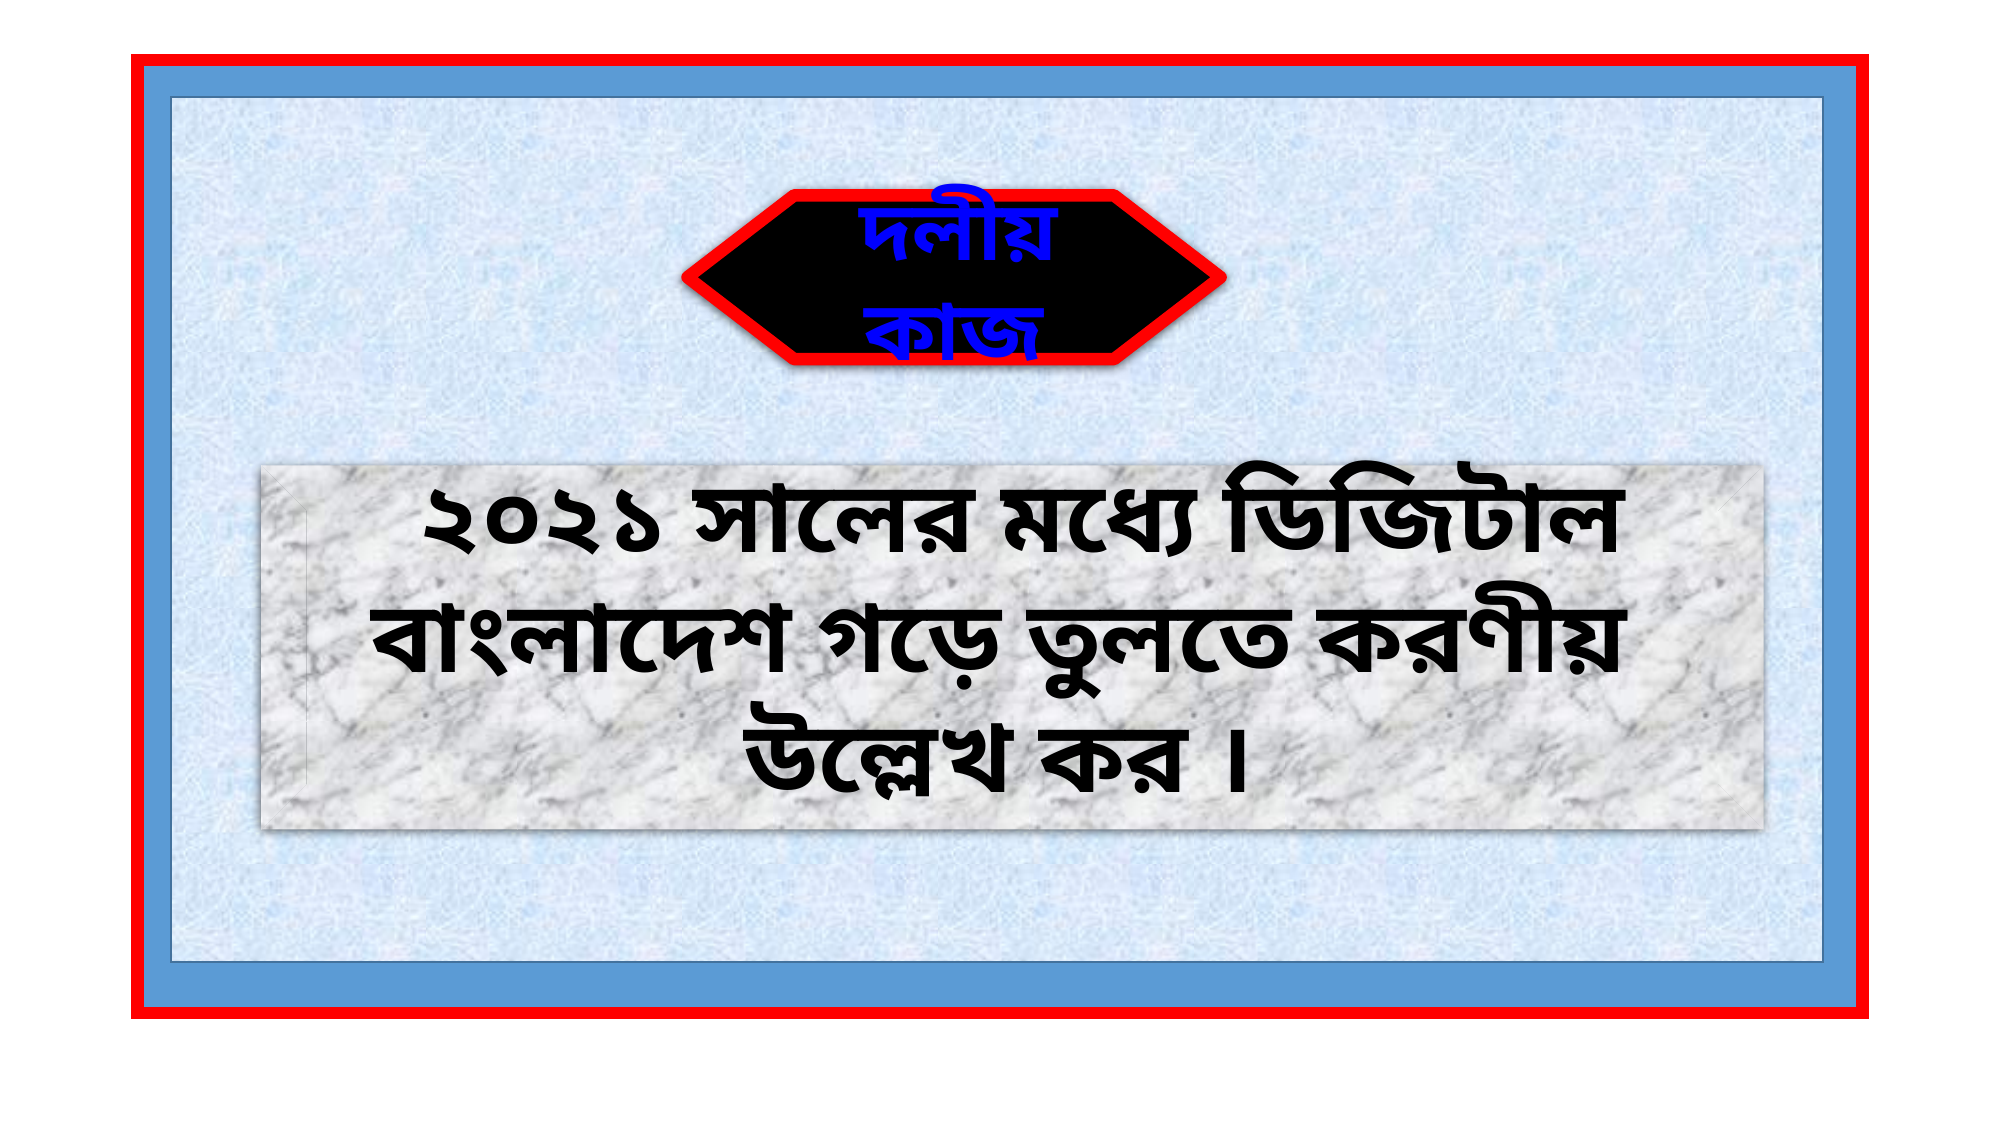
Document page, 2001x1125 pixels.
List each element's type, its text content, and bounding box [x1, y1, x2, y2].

text_box [136, 59, 1863, 1014]
text_box [170, 96, 1824, 963]
text_box দলীয় কাজ [687, 195, 1221, 360]
text_box ২০২১ সালের মধ্যে ডিজিটাল বাংলাদেশ গড়ে তুলতে করণীয় উল্লেখ কর । [261, 465, 1764, 830]
